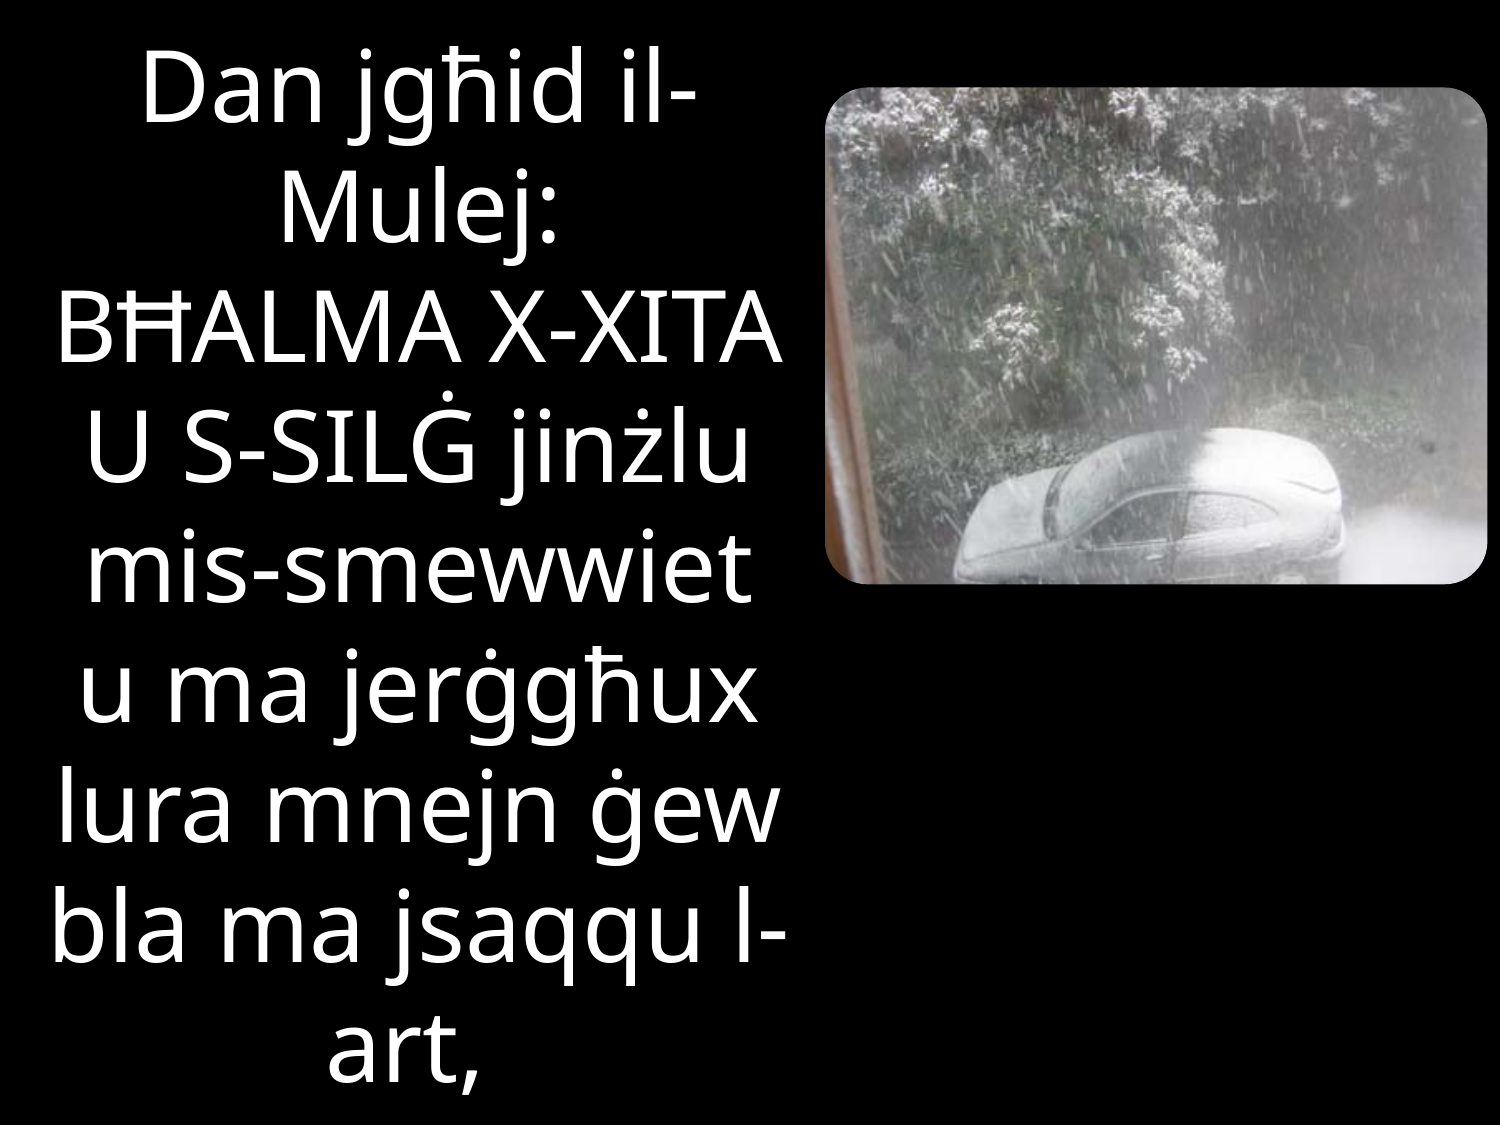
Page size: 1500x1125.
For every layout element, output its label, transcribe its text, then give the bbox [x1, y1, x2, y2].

picture [824, 87, 1488, 585]
title Dan jgħid il-Mulej: BĦALMA X-XITA U S-SILĠ jinżlu mis-smewwiet u ma jerġgħux lura mnejn ġew bla ma jsaqqu l-art, [24, 0, 813, 1125]
